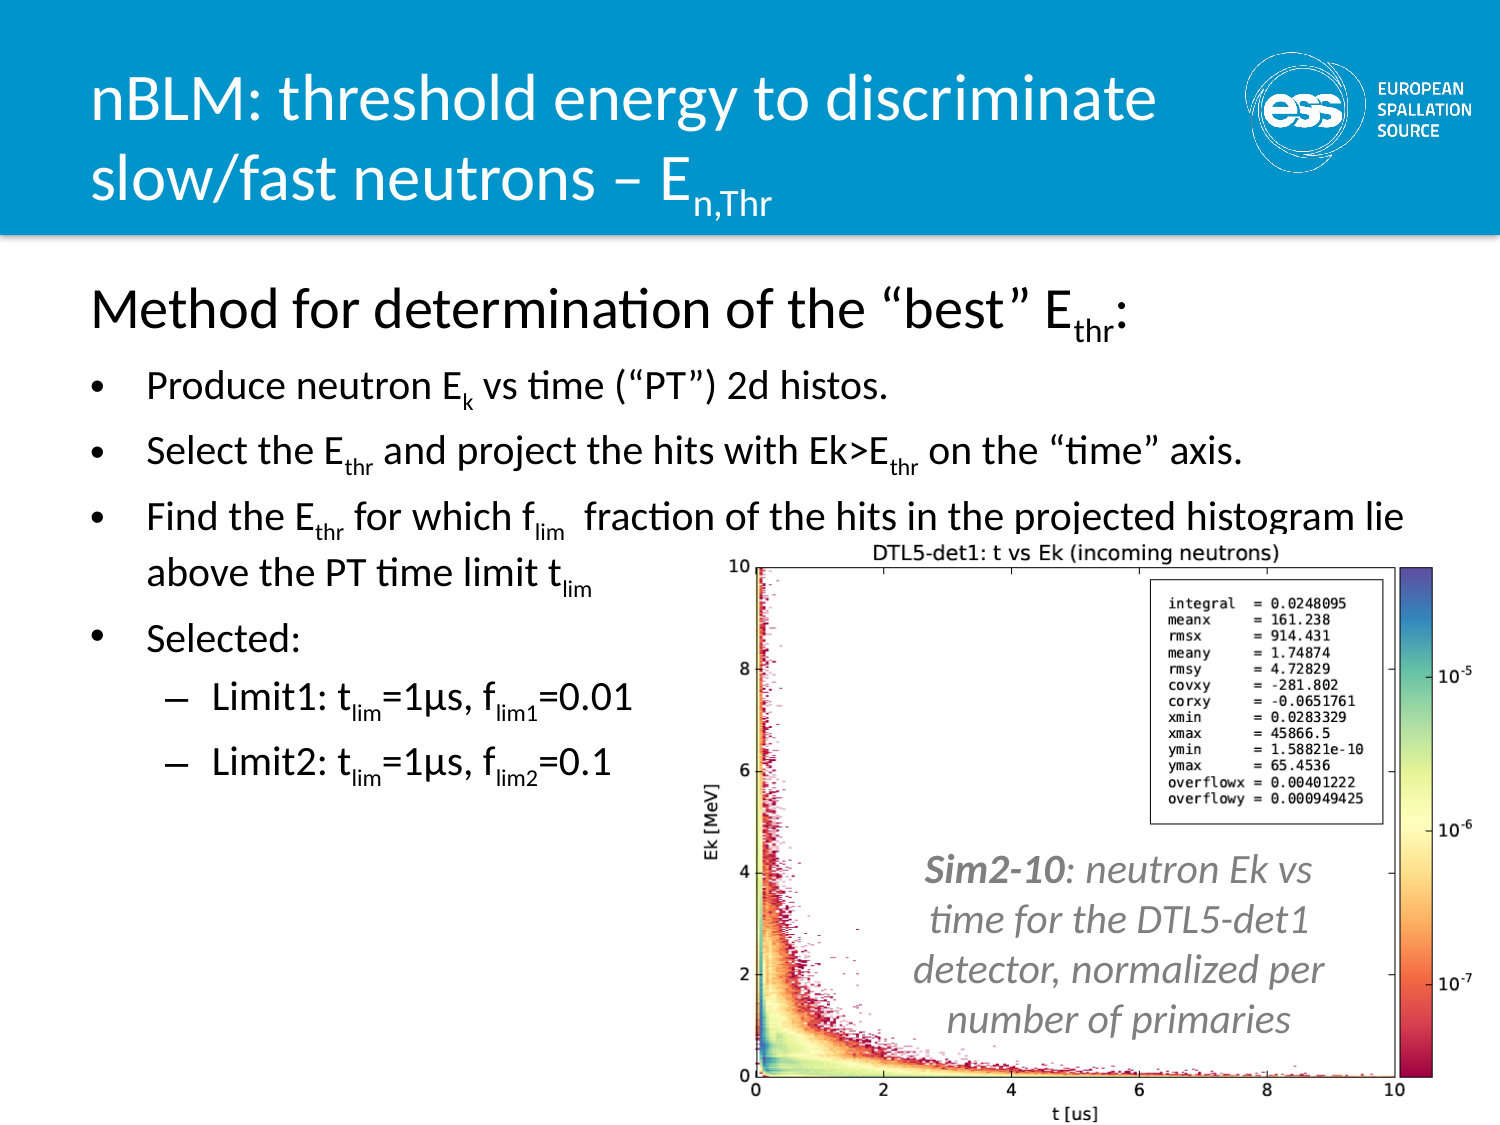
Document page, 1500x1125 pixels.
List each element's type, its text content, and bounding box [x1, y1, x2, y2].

picture [690, 534, 1477, 1125]
picture [1418, 104, 1423, 115]
list Method for determination of the “best” Ethr: Produce neutron Ek vs time (“PT”) 2d histos. Select the Ethr and project the hits with Ek>Ethr on the “time” axis. Find the Ethr for which flim fraction of the hits in the projected histogram lie above the PT time limit tlim Selected: Limit1: tlim=1μs, flim1=0.01 Limit2: tlim=1μs, flim2=0.1 [75, 262, 1425, 1005]
picture [1389, 104, 1393, 115]
picture [1422, 125, 1428, 134]
picture [1409, 104, 1415, 115]
picture [1436, 104, 1444, 115]
picture [1443, 86, 1450, 93]
picture [1264, 94, 1342, 127]
picture [1432, 125, 1438, 136]
title nBLM: threshold energy to discriminate slow/fast neutrons – En,Thr [75, 45, 1247, 233]
picture [1400, 83, 1407, 94]
picture [1398, 109, 1406, 115]
picture [1379, 83, 1385, 94]
picture [1454, 83, 1458, 94]
picture [1423, 83, 1430, 94]
